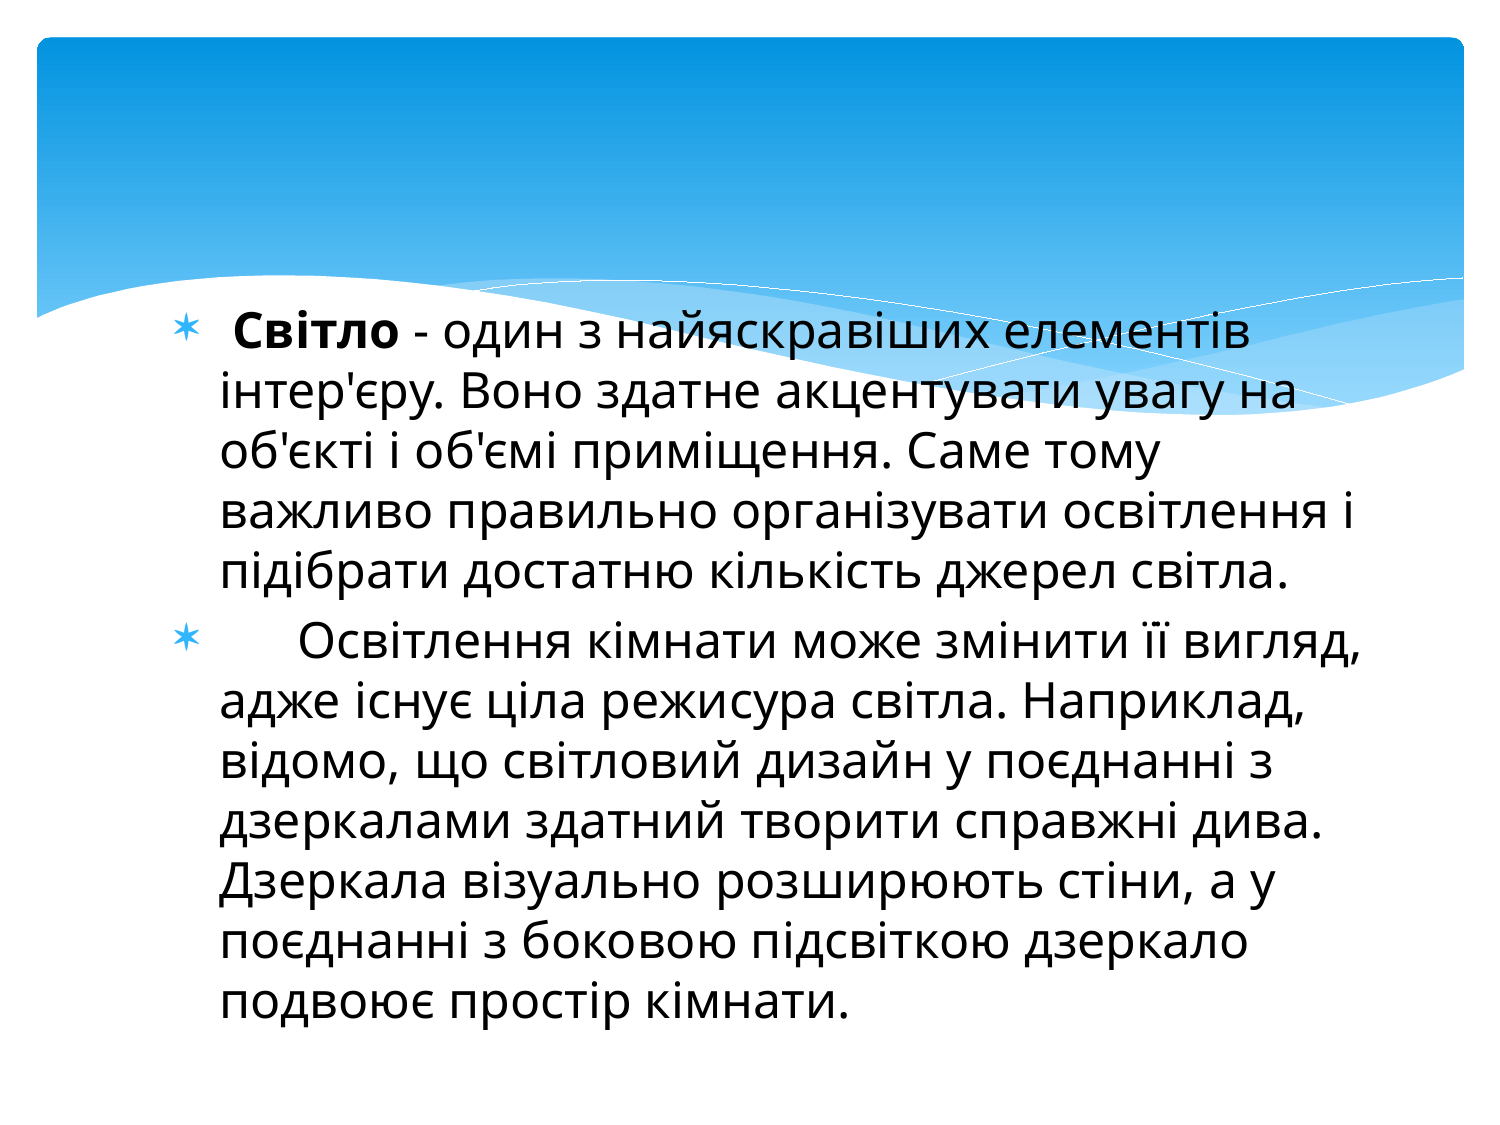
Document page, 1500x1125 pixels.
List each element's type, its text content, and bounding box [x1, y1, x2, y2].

list Світло - один з найяскравіших елементів інтер'єру. Воно здатне акцентувати увагу на об'єкті і об'ємі приміщення. Саме тому важливо правильно організувати освітлення і підібрати достатню кількість джерел світла. Освітлення кімнати може змінити її вигляд, адже існує ціла режисура світла. Наприклад, відомо, що світловий дизайн у поєднанні з дзеркалами здатний творити справжні дива. Дзеркала візуально розширюють стіни, а у поєднанні з боковою підсвіткою дзеркало подвоює простір кімнати. [159, 290, 1394, 878]
